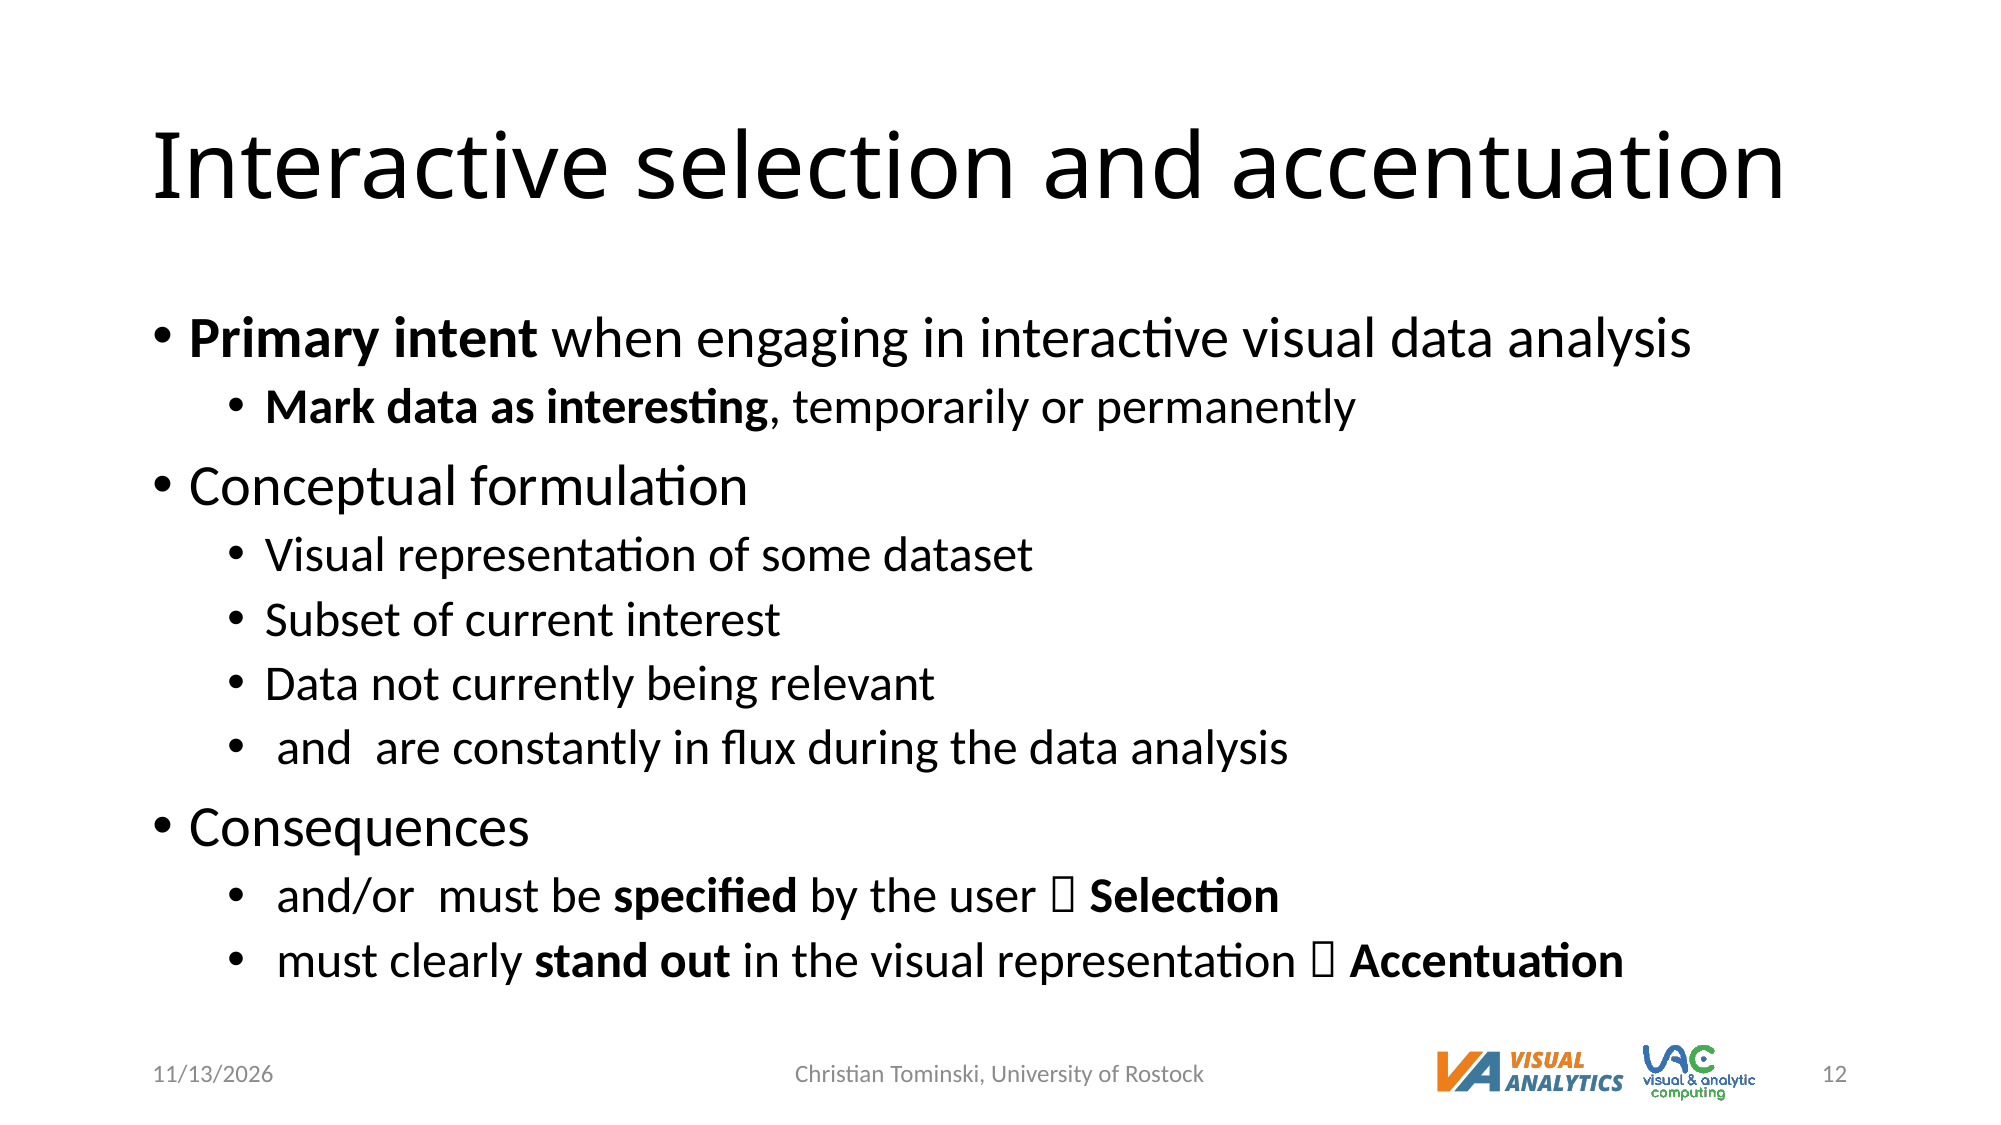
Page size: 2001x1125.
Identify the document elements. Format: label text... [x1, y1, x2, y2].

footer Christian Tominski, University of Rostock [662, 1042, 1338, 1103]
title Interactive selection and accentuation [137, 59, 1863, 278]
slide_number 12 [1412, 1042, 1863, 1103]
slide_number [137, 1042, 588, 1103]
